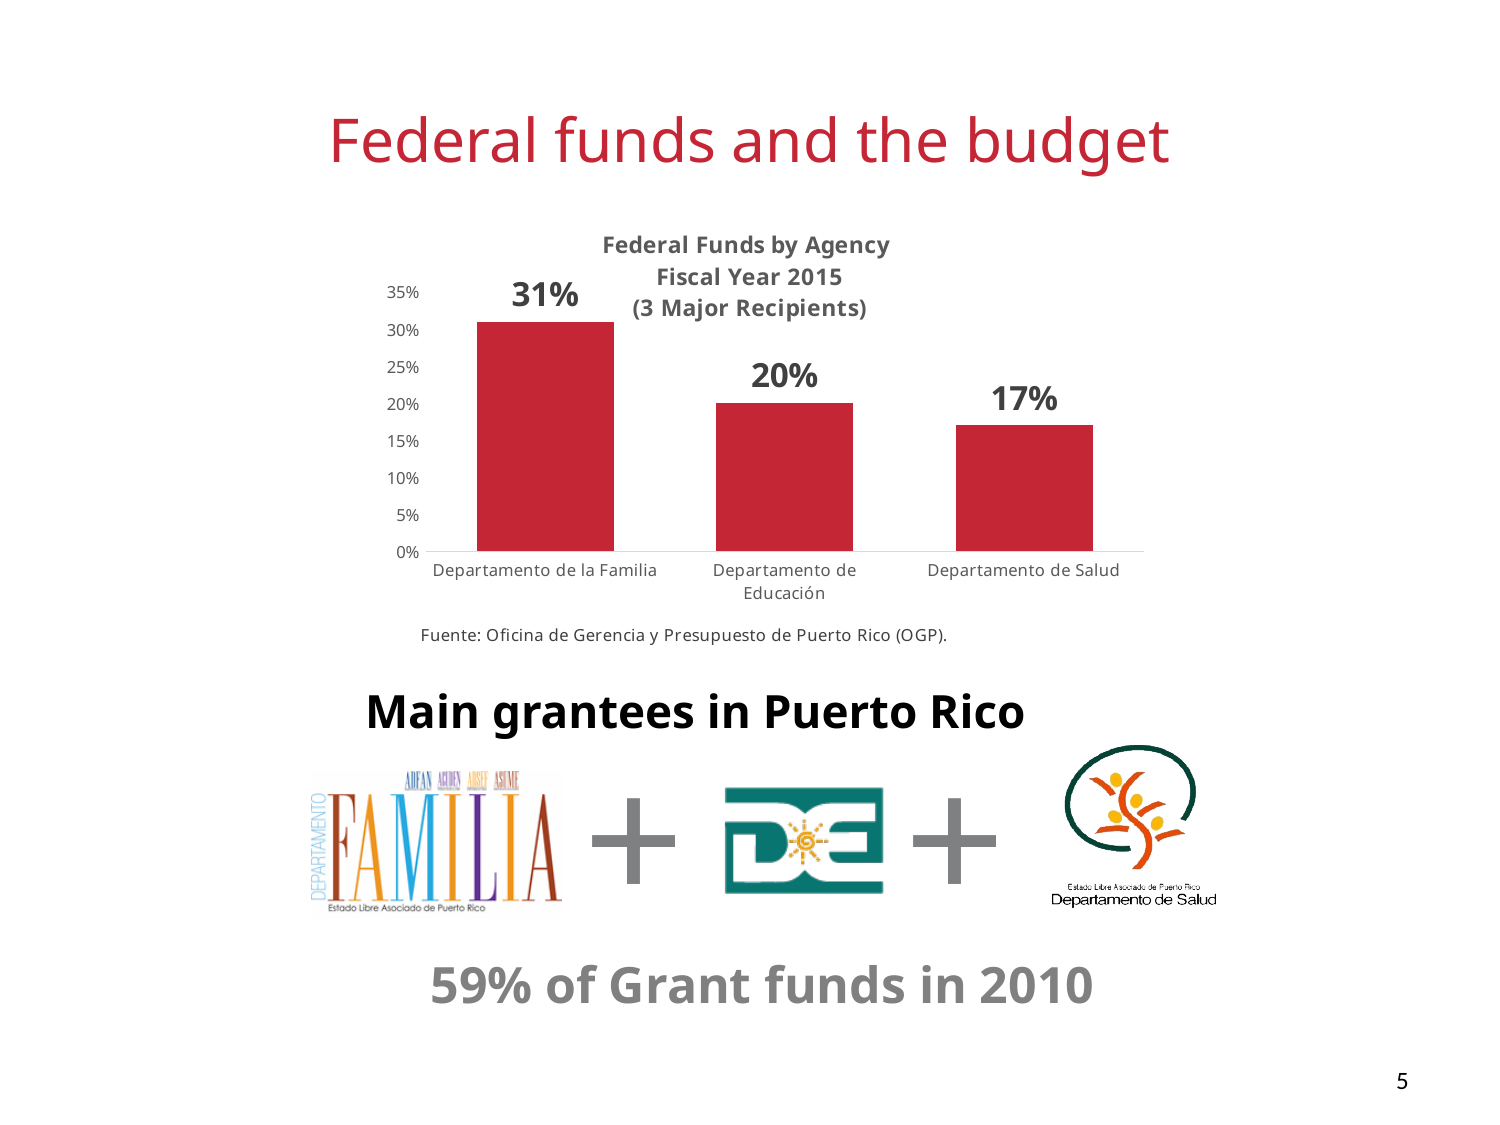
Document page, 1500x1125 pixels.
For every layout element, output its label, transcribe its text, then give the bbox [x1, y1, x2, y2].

picture [710, 757, 894, 915]
list Main grantees in Puerto Rico 59% of Grant funds in 2010 [50, 662, 1400, 1125]
picture [310, 770, 562, 919]
chart [332, 204, 1168, 659]
text_box + [894, 708, 1042, 944]
title Federal funds and the budget [75, 45, 1425, 233]
picture [1049, 744, 1216, 911]
text_box + [573, 708, 721, 944]
